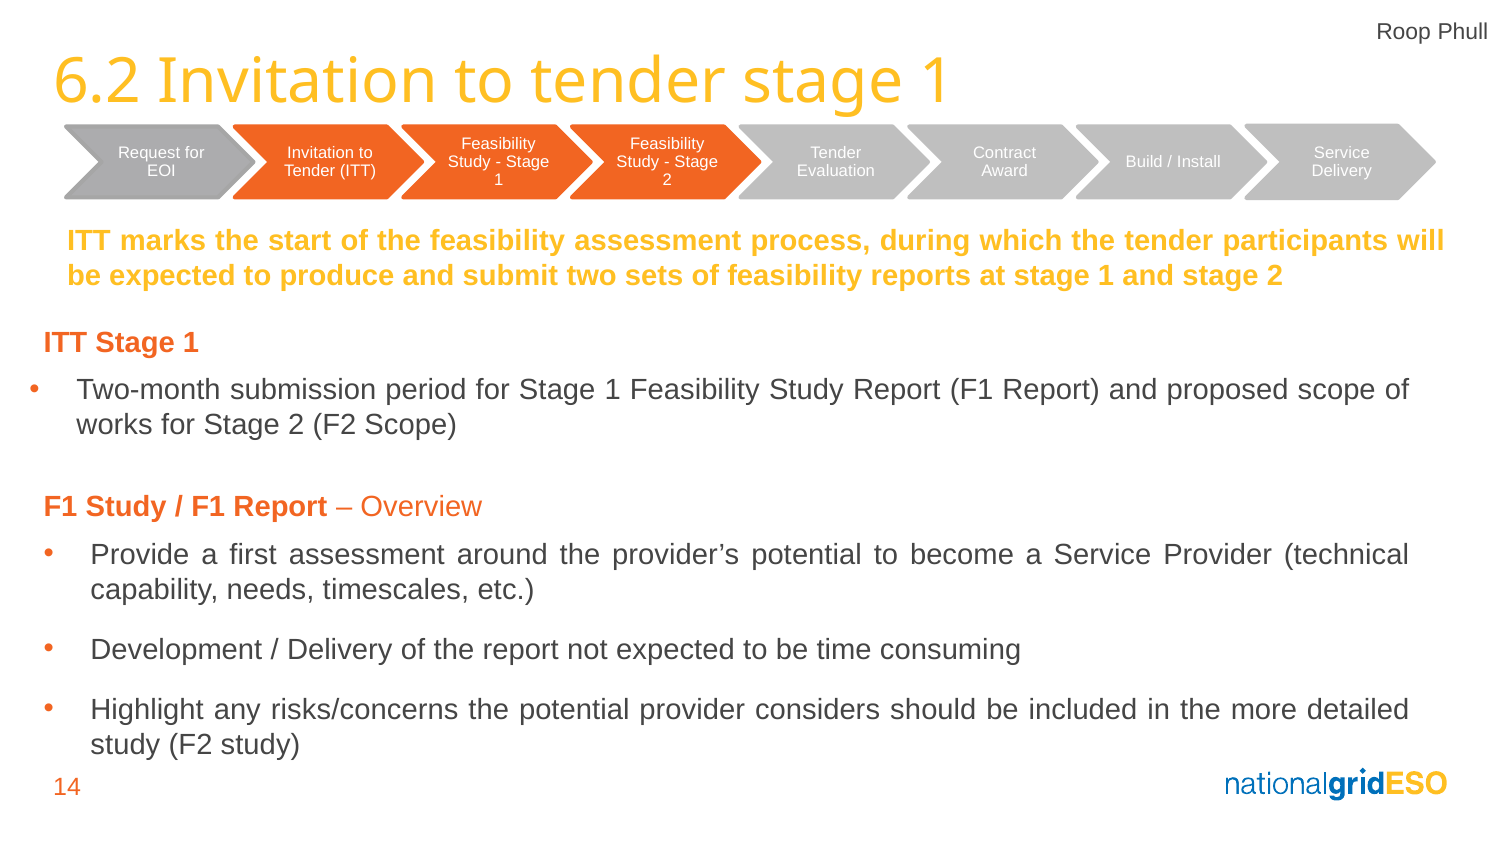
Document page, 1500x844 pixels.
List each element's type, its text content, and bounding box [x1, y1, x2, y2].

title 6.2 Invitation to tender stage 1 [53, 54, 1447, 103]
list ITT Stage 1 Two-month submission period for Stage 1 Feasibility Study Report (F1 Report) and proposed scope of works for Stage 2 (F2 Scope) F1 Study / F1 Report – Overview Provide a first assessment around the provider’s potential to become a Service Provider (technical capability, needs, timescales, etc.) Development / Delivery of the report not expected to be time consuming Highlight any risks/concerns the potential provider considers should be included in the more detailed study (F2 study) [29, 322, 1412, 798]
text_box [65, 126, 1435, 198]
text_box Roop Phull [1376, 16, 1492, 44]
text_box ITT marks the start of the feasibility assessment process, during which the tender participants will be expected to produce and submit two sets of feasibility reports at stage 1 and stage 2 [53, 221, 1447, 292]
